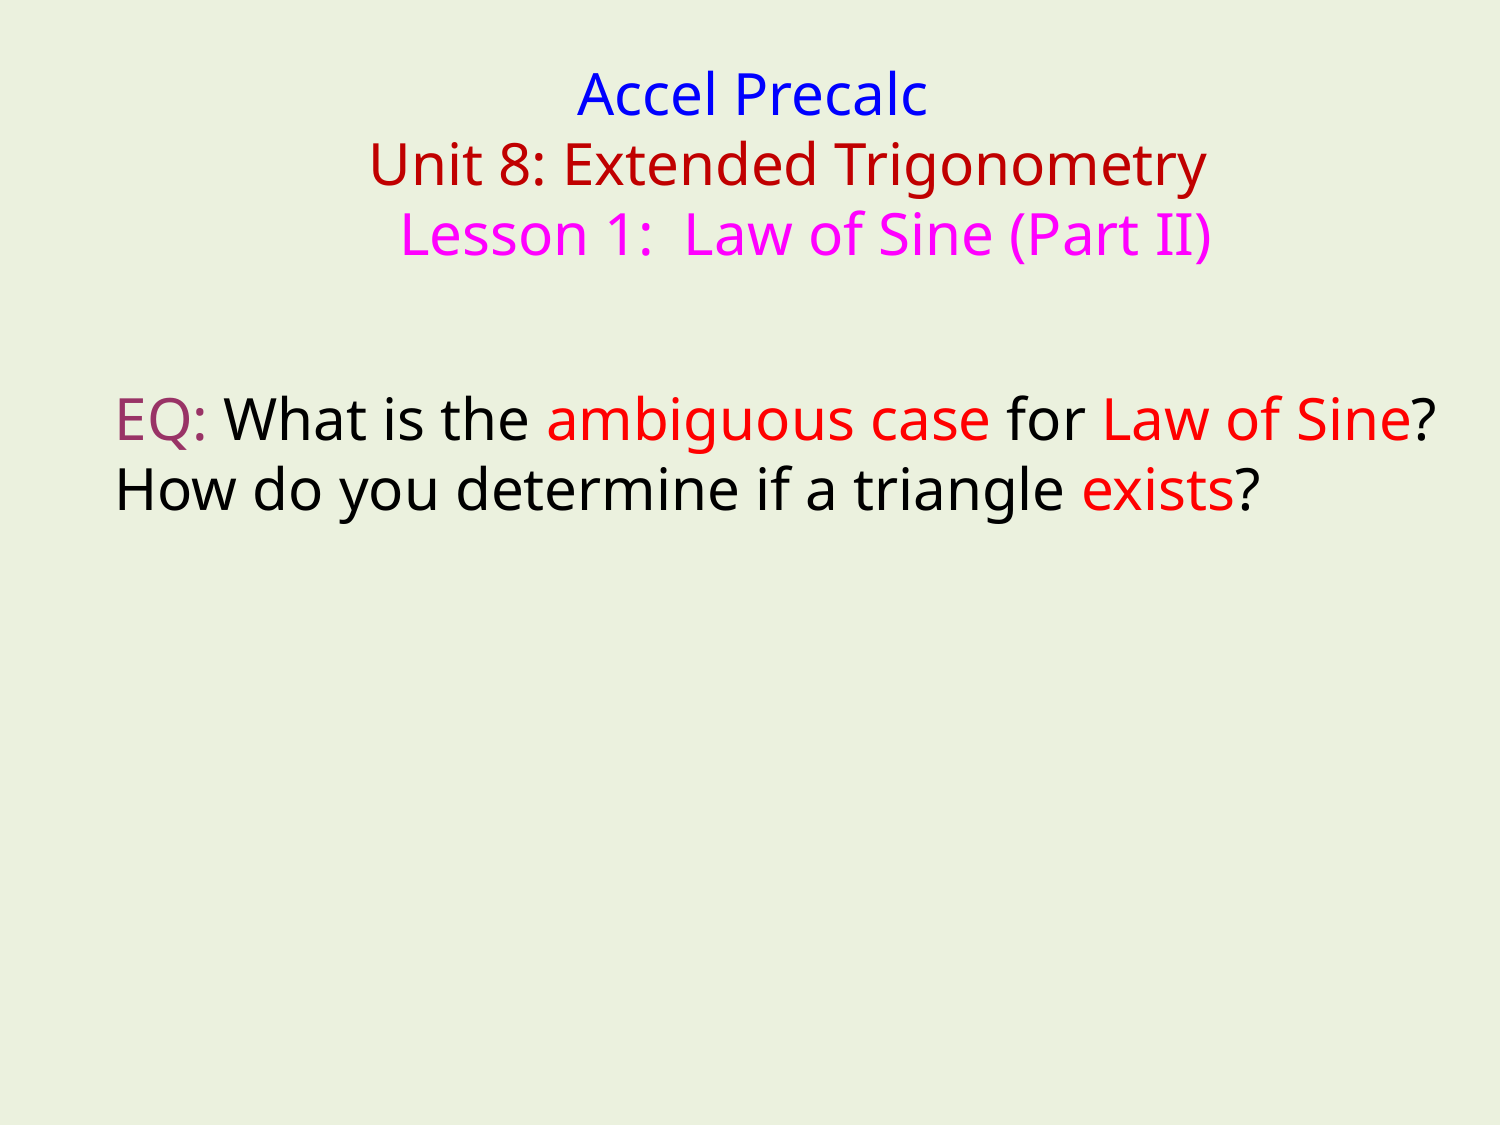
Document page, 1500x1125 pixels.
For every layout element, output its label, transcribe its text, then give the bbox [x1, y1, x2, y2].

text_box EQ: What is the ambiguous case for Law of Sine? How do you determine if a triangle exists? [99, 374, 1488, 530]
text_box Accel Precalc Unit 8: Extended Trigonometry Lesson 1: Law of Sine (Part II) [187, 50, 1325, 275]
